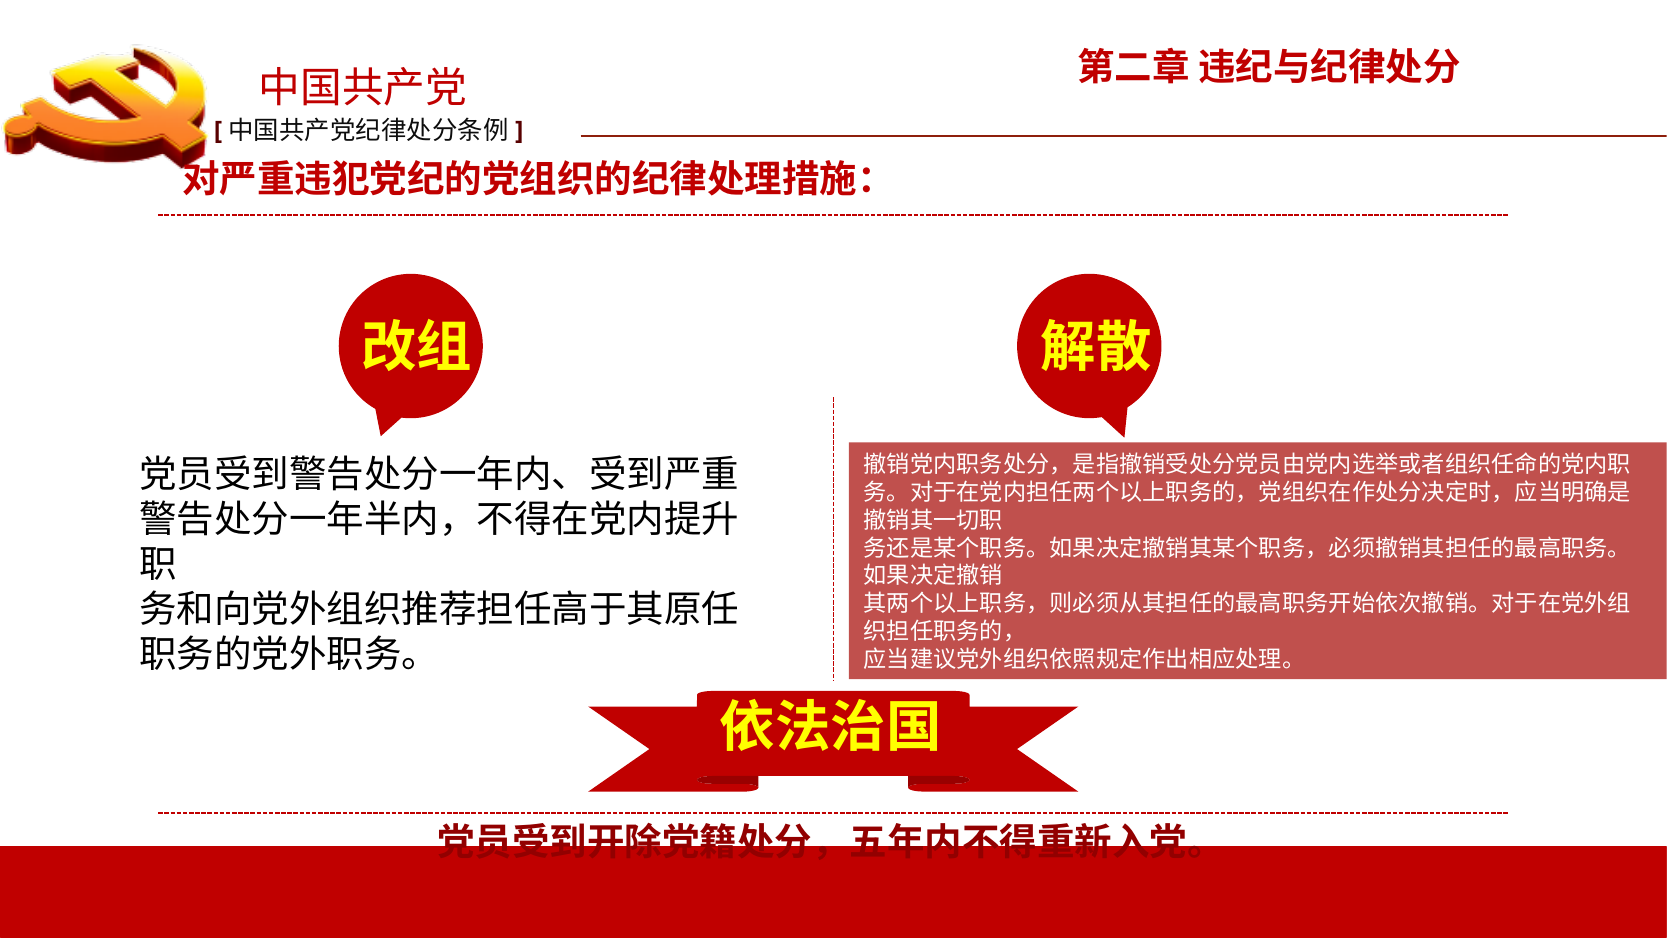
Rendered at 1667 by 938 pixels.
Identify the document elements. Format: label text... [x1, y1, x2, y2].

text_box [338, 273, 490, 419]
text_box 对严重违犯党纪的党组织的纪律处理措施： [167, 147, 910, 208]
text_box 撤销党内职务处分，是指撤销受处分党员由党内选举或者组织任命的党内职 务。对于在党内担任两个以上职务的，党组织在作处分决定时，应当明确是撤销其一切职 务还是某个职务。如果决定撤销其某个职务，必须撤销其担任的最高职务。如果决定撤销 其两个以上职务，则必须从其担任的最高职务开始依次撤销。对于在党外组织担任职务的， 应当建议党外组织依照规定作出相应处理。 [848, 442, 1667, 680]
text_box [1016, 273, 1170, 419]
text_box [587, 682, 1079, 792]
text_box 党员受到开除党籍处分，五年内不得重新入党。 [189, 822, 1473, 871]
picture [0, 42, 221, 172]
text_box 党员受到警告处分一年内、受到严重警告处分一年半内，不得在党内提升职 务和向党外组织推荐担任高于其原任职务的党外职务。 [124, 442, 755, 683]
text_box 第二章 违纪与纪律处分 [1062, 35, 1645, 96]
